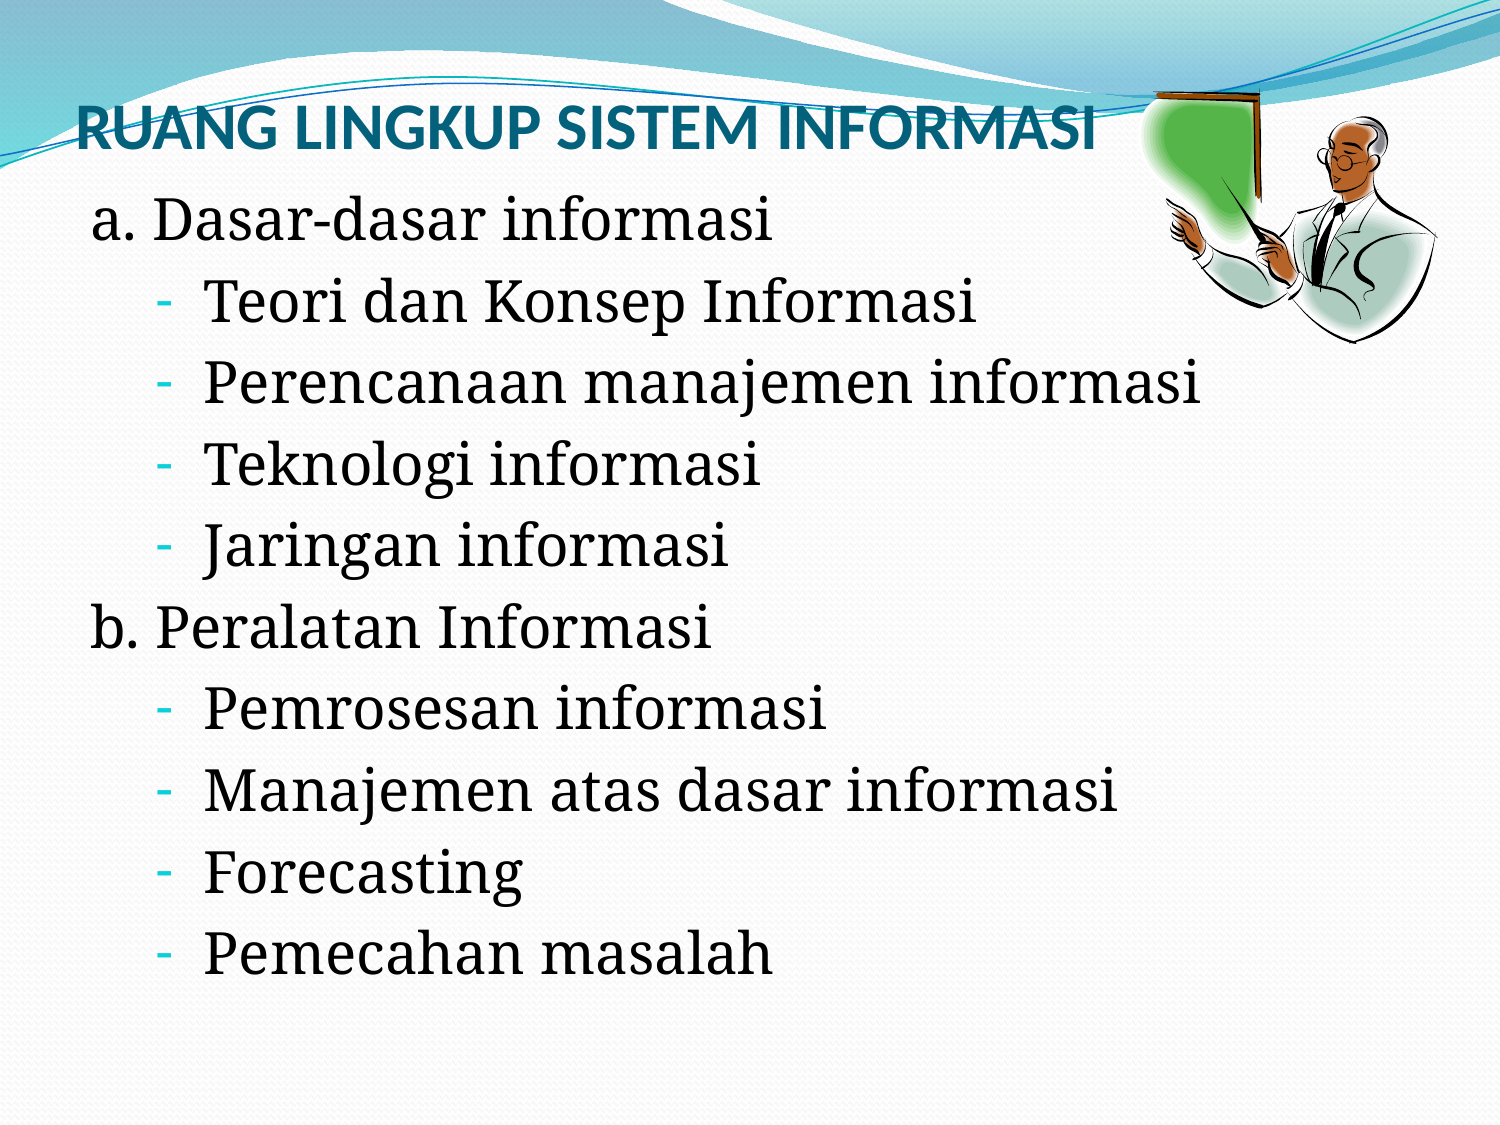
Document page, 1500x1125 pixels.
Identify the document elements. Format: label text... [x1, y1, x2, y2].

picture [1137, 87, 1438, 345]
list a. Dasar-dasar informasi Teori dan Konsep Informasi Perencanaan manajemen informasi Teknologi informasi Jaringan informasi b. Peralatan Informasi Pemrosesan informasi Manajemen atas dasar informasi Forecasting Pemecahan masalah [75, 174, 1425, 1005]
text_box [1130, 88, 1137, 163]
title RUANG LINGKUP SISTEM INFORMASI [75, 45, 1425, 163]
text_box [1130, 174, 1425, 355]
